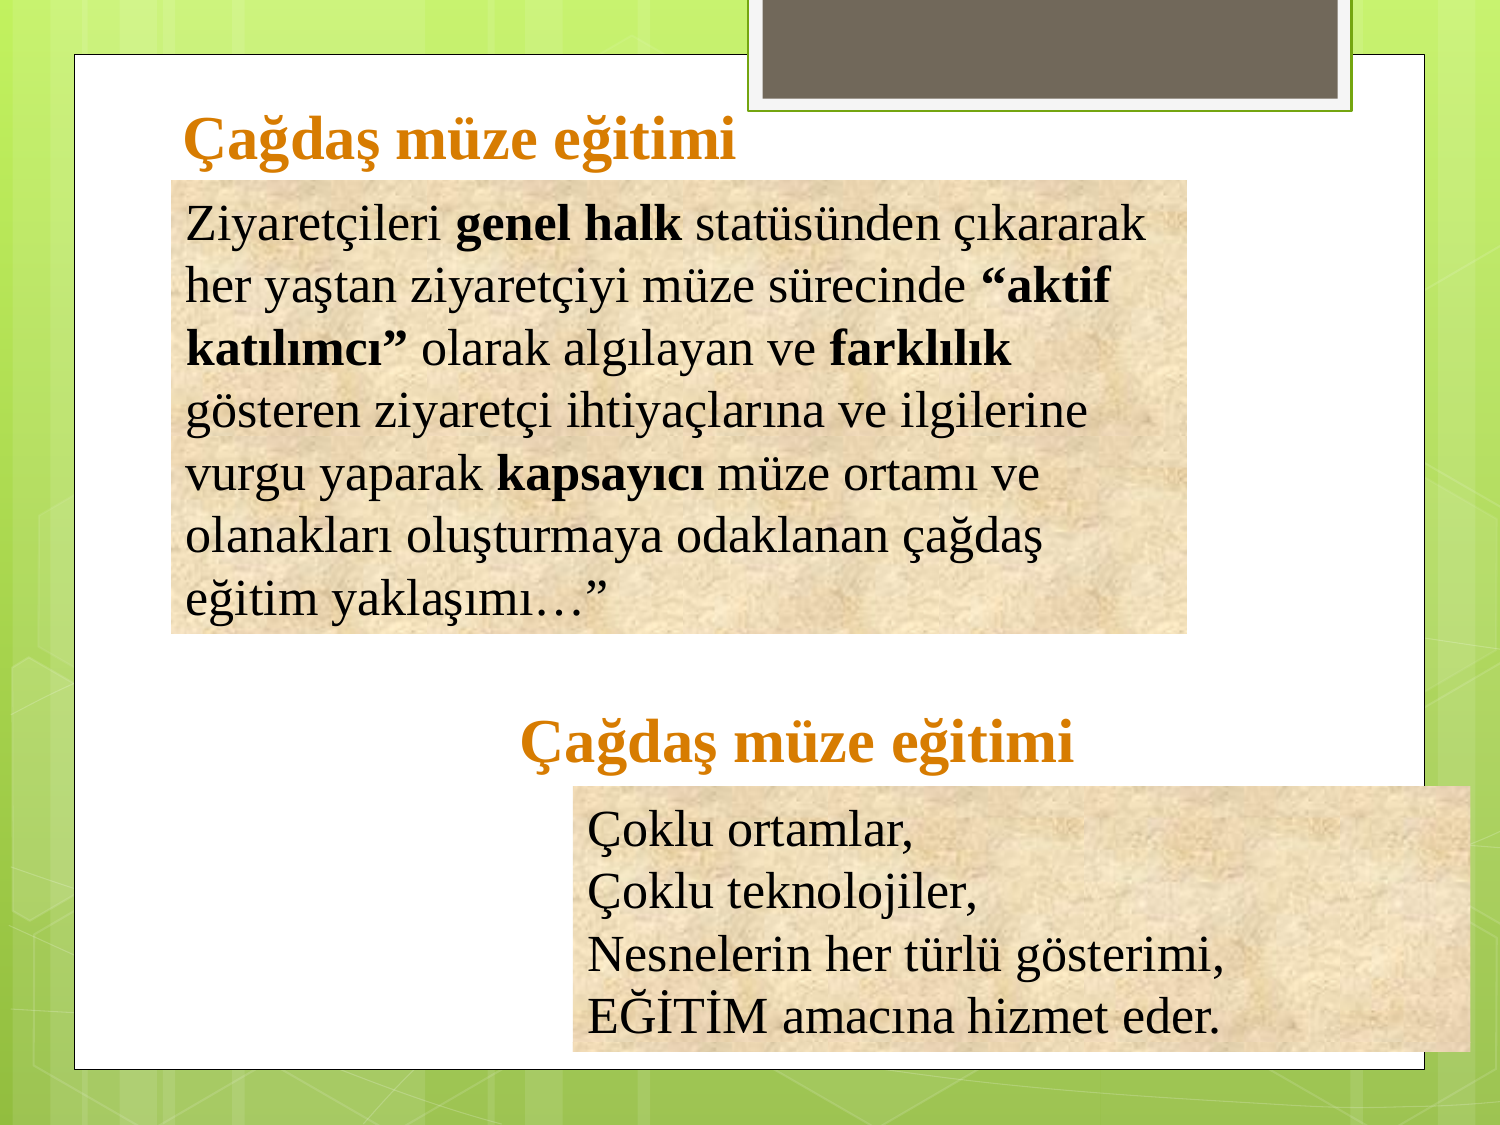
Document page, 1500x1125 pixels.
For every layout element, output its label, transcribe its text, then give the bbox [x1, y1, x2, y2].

text_box Ziyaretçileri genel halk statüsünden çıkararak her yaştan ziyaretçiyi müze sürecinde “aktif katılımcı” olarak algılayan ve farklılık gösteren ziyaretçi ihtiyaçlarına ve ilgilerine vurgu yaparak kapsayıcı müze ortamı ve olanakları oluşturmaya odaklanan çağdaş eğitim yaklaşımı…” [171, 180, 1187, 634]
text_box Çoklu ortamlar, Çoklu teknolojiler, Nesnelerin her türlü gösterimi, EĞİTİM amacına hizmet eder. [572, 786, 1471, 1052]
text_box Çağdaş müze eğitimi [167, 90, 753, 180]
text_box Çağdaş müze eğitimi [505, 692, 1091, 783]
